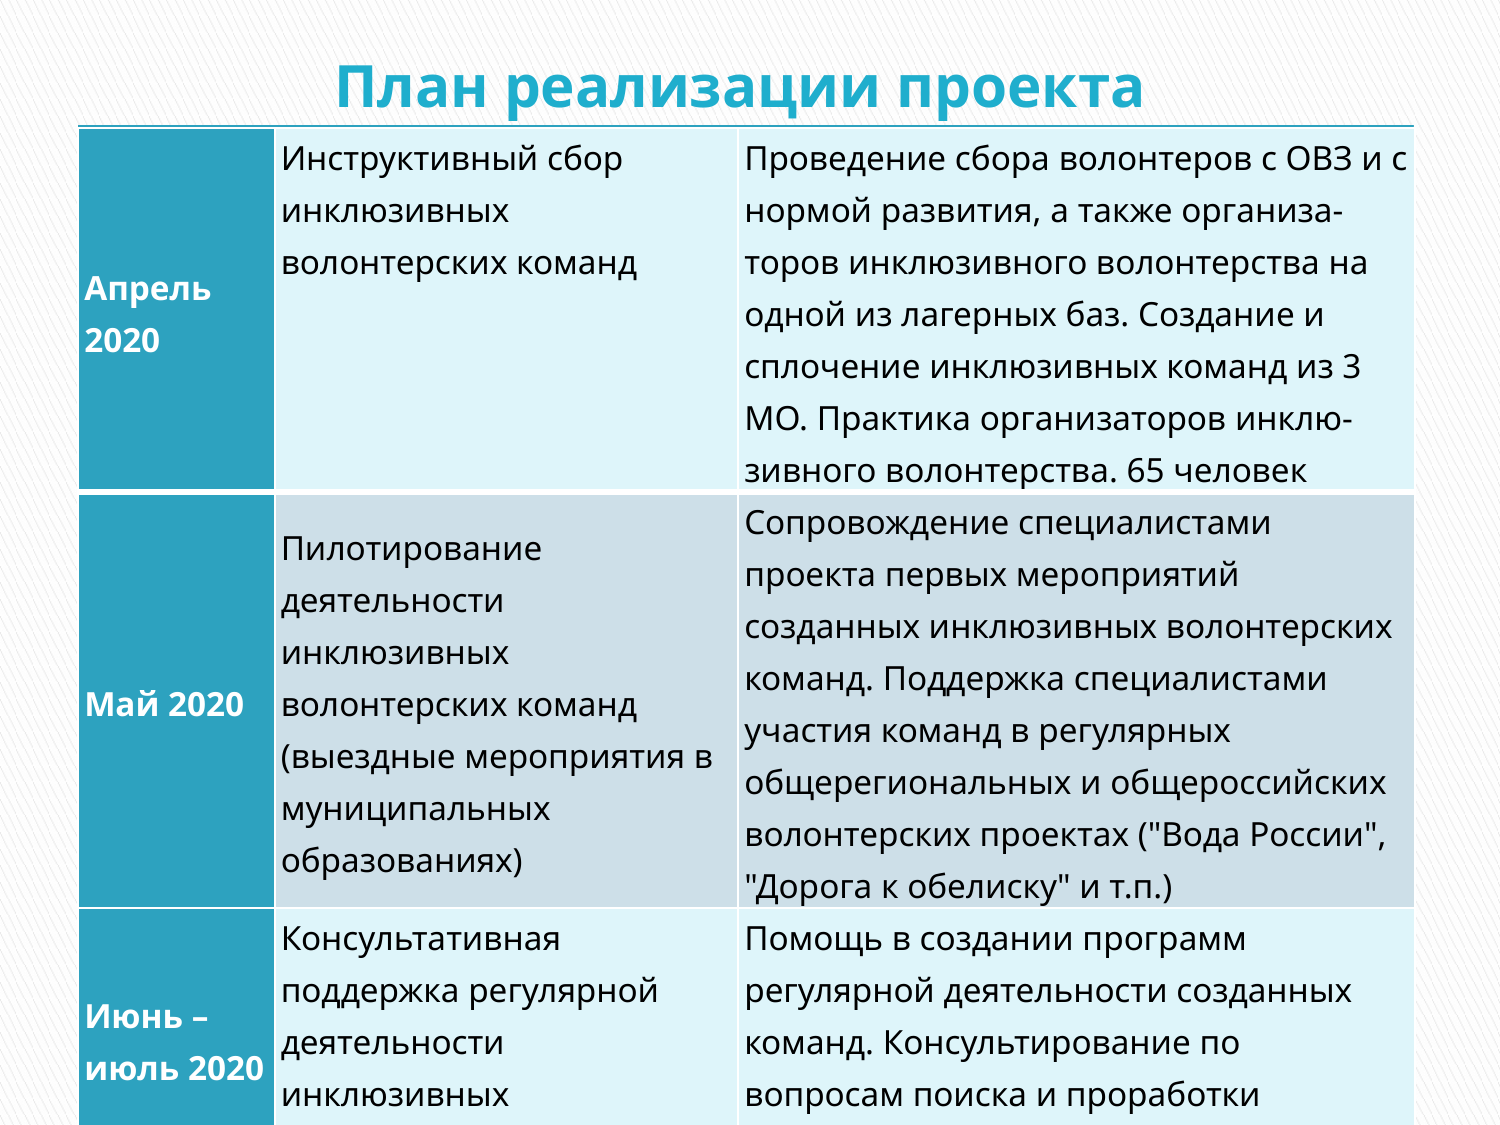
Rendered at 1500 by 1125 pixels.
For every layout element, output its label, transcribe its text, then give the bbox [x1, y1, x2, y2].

table_header Апрель 2020 [79, 138, 274, 489]
table_cell Сопровождение специалистами проекта первых мероприятий созданных инклюзивных волонтерских команд. Поддержка специалистами участия команд в регулярных общерегиональных и общероссийских волонтерских проектах ("Вода России", "Дорога к обелиску" и т.п.) [739, 495, 1414, 907]
table_header Инструктивный сбор инклюзивных волонтерских команд [276, 139, 737, 489]
table_cell Май 2020 [79, 495, 274, 907]
table_header Проведение сбора волонтеров с ОВЗ и с нормой развития, а также организа-торов инклюзивного волонтерства на одной из лагерных баз. Создание и сплочение инклюзивных команд из 3 МО. Практика организаторов инклю-зивного волонтерства. 65 человек [739, 138, 1414, 489]
table_cell Июнь – июль 2020 [79, 909, 274, 1125]
table_cell Пилотирование деятельности инклюзивных волонтерских команд (выездные мероприятия в муниципальных образованиях) [276, 495, 737, 907]
table_cell Помощь в создании программ регулярной деятельности созданных команд. Консультирование по вопросам поиска и проработки проектных идей, участия в конкурсах. [739, 909, 1414, 1125]
table_cell Консультативная поддержка регулярной деятельности инклюзивных волонтерских команд [276, 909, 737, 1125]
title План реализации проекта [64, 42, 1415, 126]
